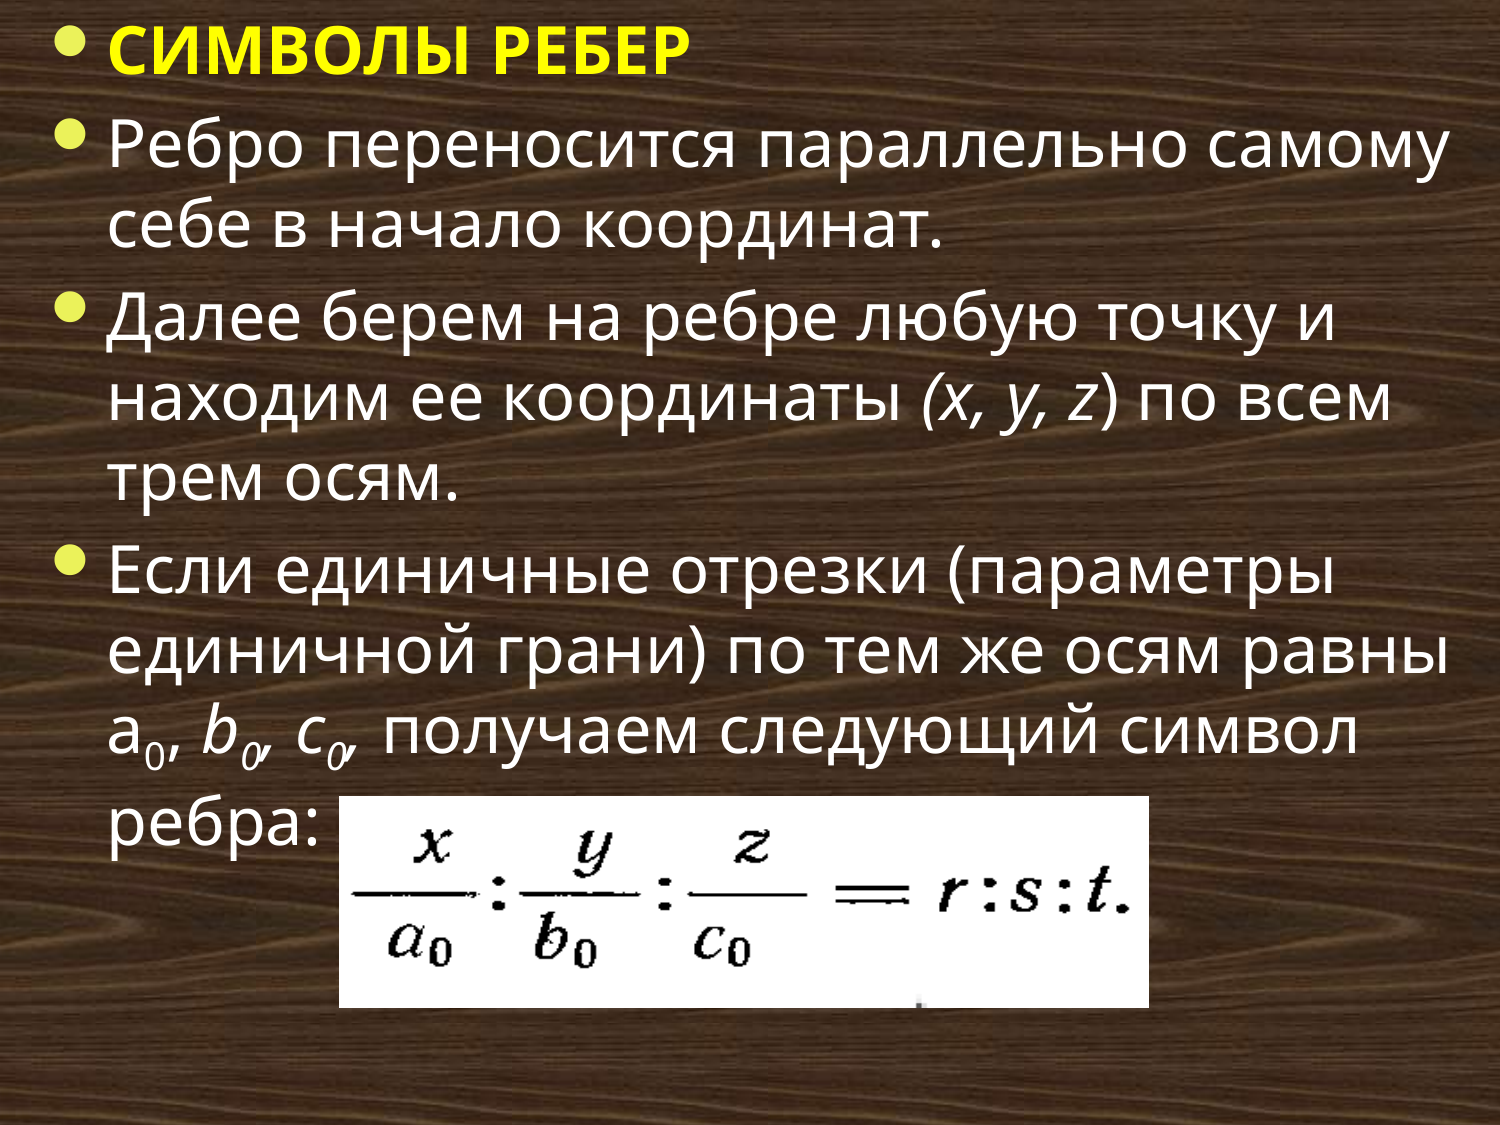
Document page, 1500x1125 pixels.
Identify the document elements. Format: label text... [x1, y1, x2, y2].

picture [0, 0, 1500, 1125]
list СИМВОЛЫ РЕБЕР Ребро переносится параллельно самому себе в начало координат. Далее берем на ребре любую точку и находим ее координаты (х, у, z) по всем трем осям. Если единичные отрезки (параметры единичной грани) по тем же осям равны а0, b0, с0, получаем следующий символ ребра: [35, 0, 1500, 1006]
